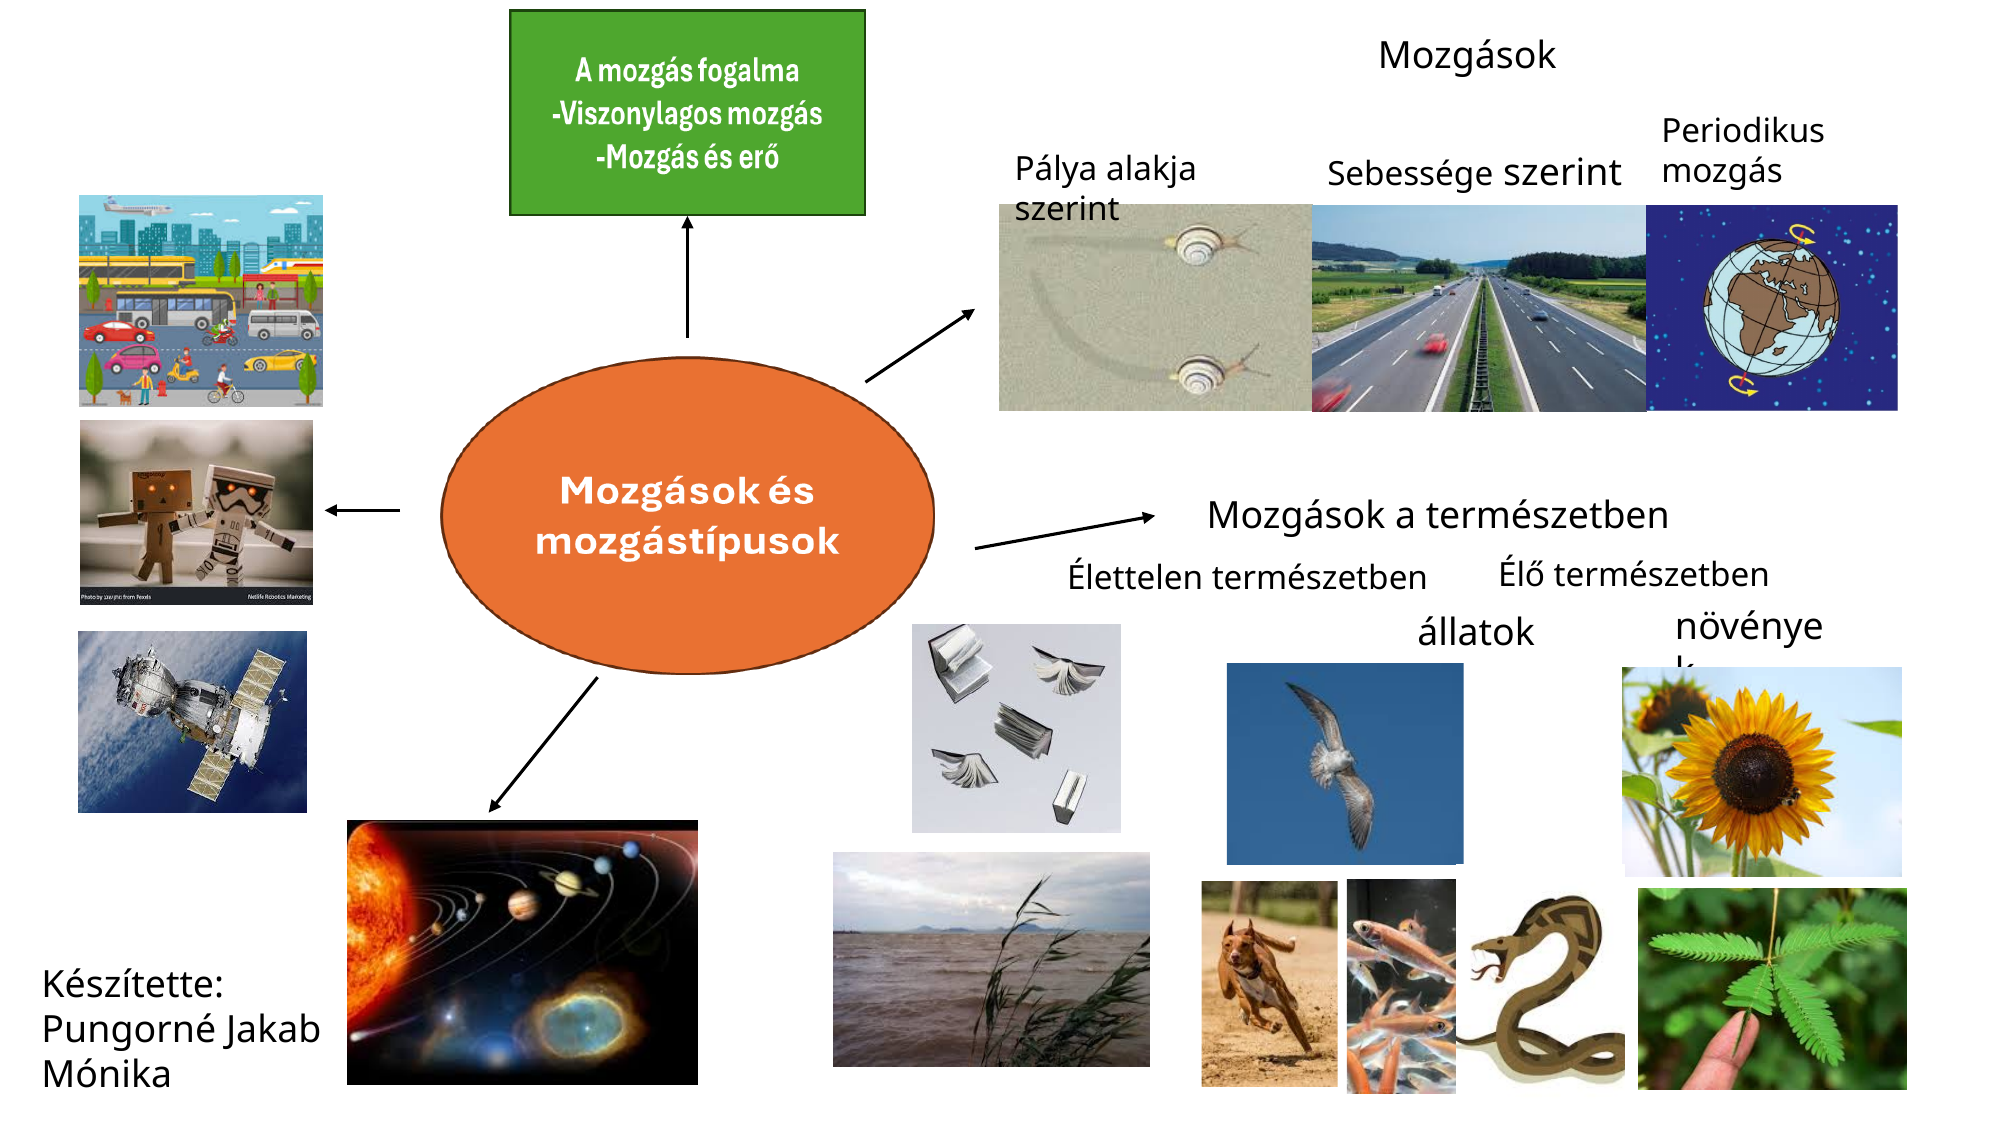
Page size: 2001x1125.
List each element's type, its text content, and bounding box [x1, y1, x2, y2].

picture [79, 419, 313, 605]
picture [999, 203, 1899, 413]
picture [78, 195, 324, 408]
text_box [488, 676, 598, 814]
text_box Pálya alakja szerint [999, 140, 1313, 203]
text_box Sebessége szerint [1312, 140, 1647, 200]
text_box Élettelen természetben [1052, 548, 1454, 604]
picture [346, 819, 699, 1085]
text_box Mozgások a természetben [1136, 483, 1741, 544]
text_box Készítette: Pungorné Jakab Mónika [26, 952, 338, 1102]
picture [508, 9, 866, 217]
text_box állatok [1402, 600, 1611, 661]
picture [1226, 663, 1902, 1116]
text_box Élő természetben [1483, 545, 1821, 600]
picture [1637, 887, 1907, 1090]
picture [440, 356, 1122, 834]
picture [1201, 881, 1339, 1089]
picture [77, 630, 308, 814]
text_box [974, 515, 1156, 550]
text_box Periodikus mozgás [1646, 101, 1856, 197]
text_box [864, 308, 976, 383]
text_box Mozgások [1253, 24, 1682, 84]
picture [832, 852, 1151, 1068]
text_box növények [1660, 594, 1850, 666]
